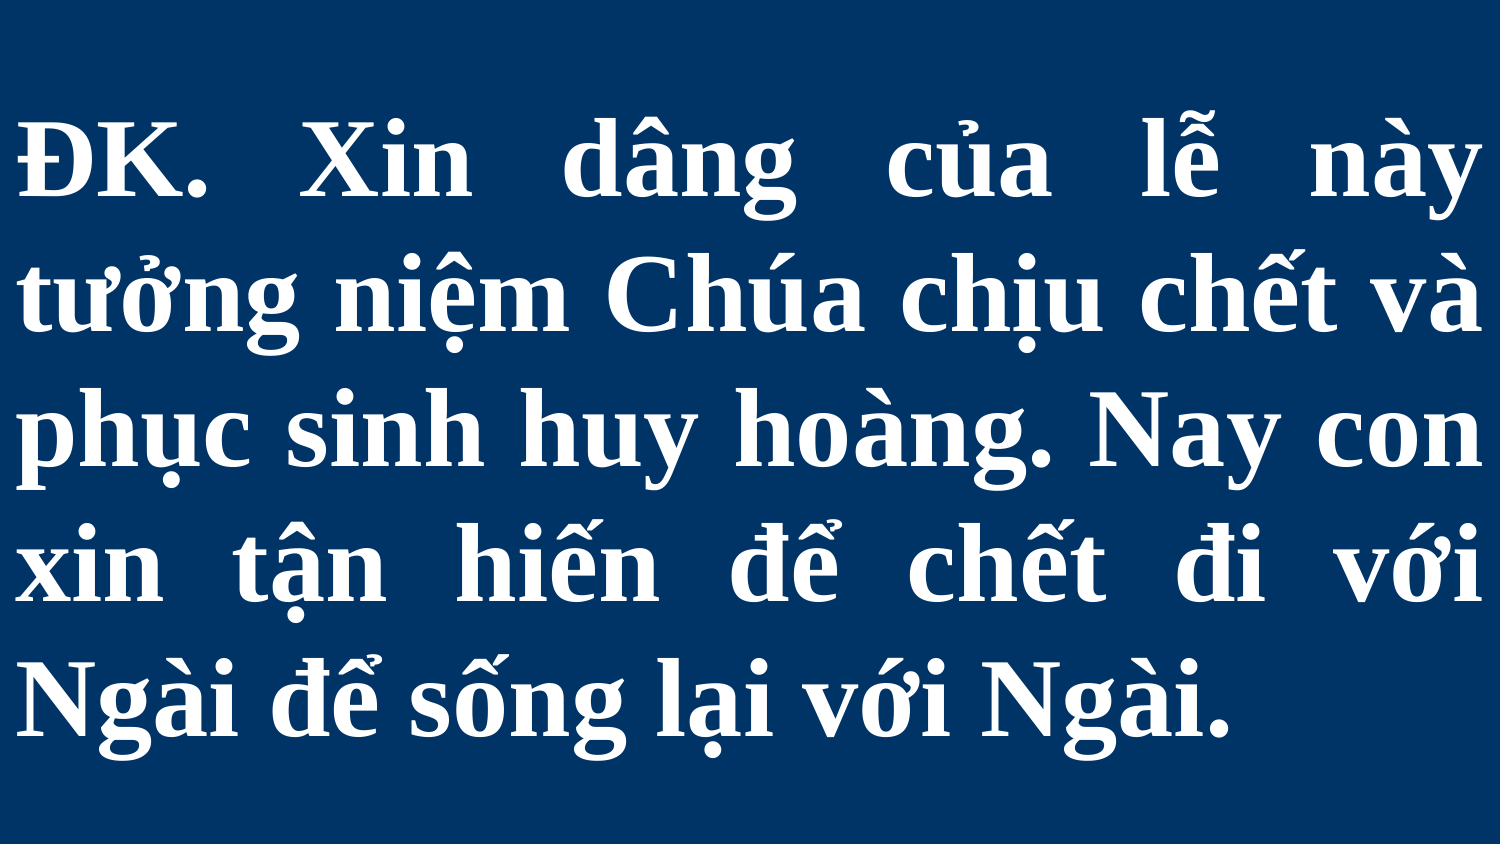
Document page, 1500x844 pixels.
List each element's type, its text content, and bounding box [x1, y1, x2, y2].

title ĐK. Xin dâng của lễ này tưởng niệm Chúa chịu chết và phục sinh huy hoàng. Nay con xin tận hiến để chết đi với Ngài để sống lại với Ngài. [0, 0, 1500, 844]
